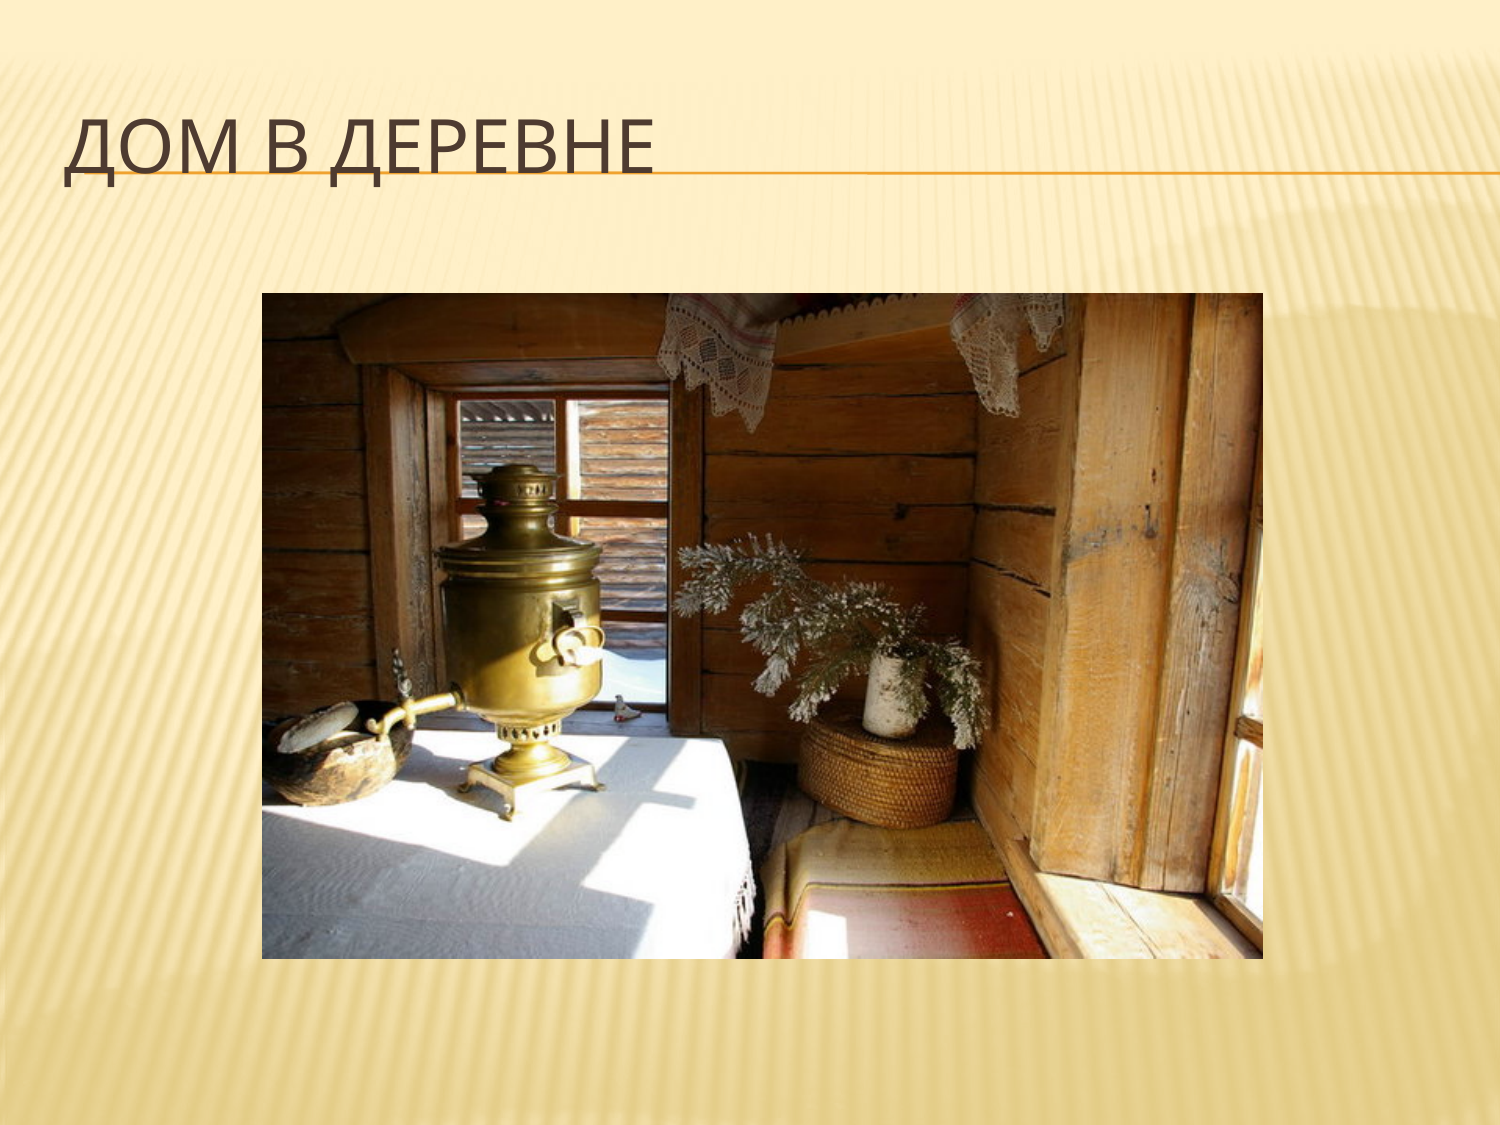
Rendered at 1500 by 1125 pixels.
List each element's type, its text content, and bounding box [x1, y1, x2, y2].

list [262, 293, 1263, 960]
title Дом в деревне [50, 75, 1475, 213]
